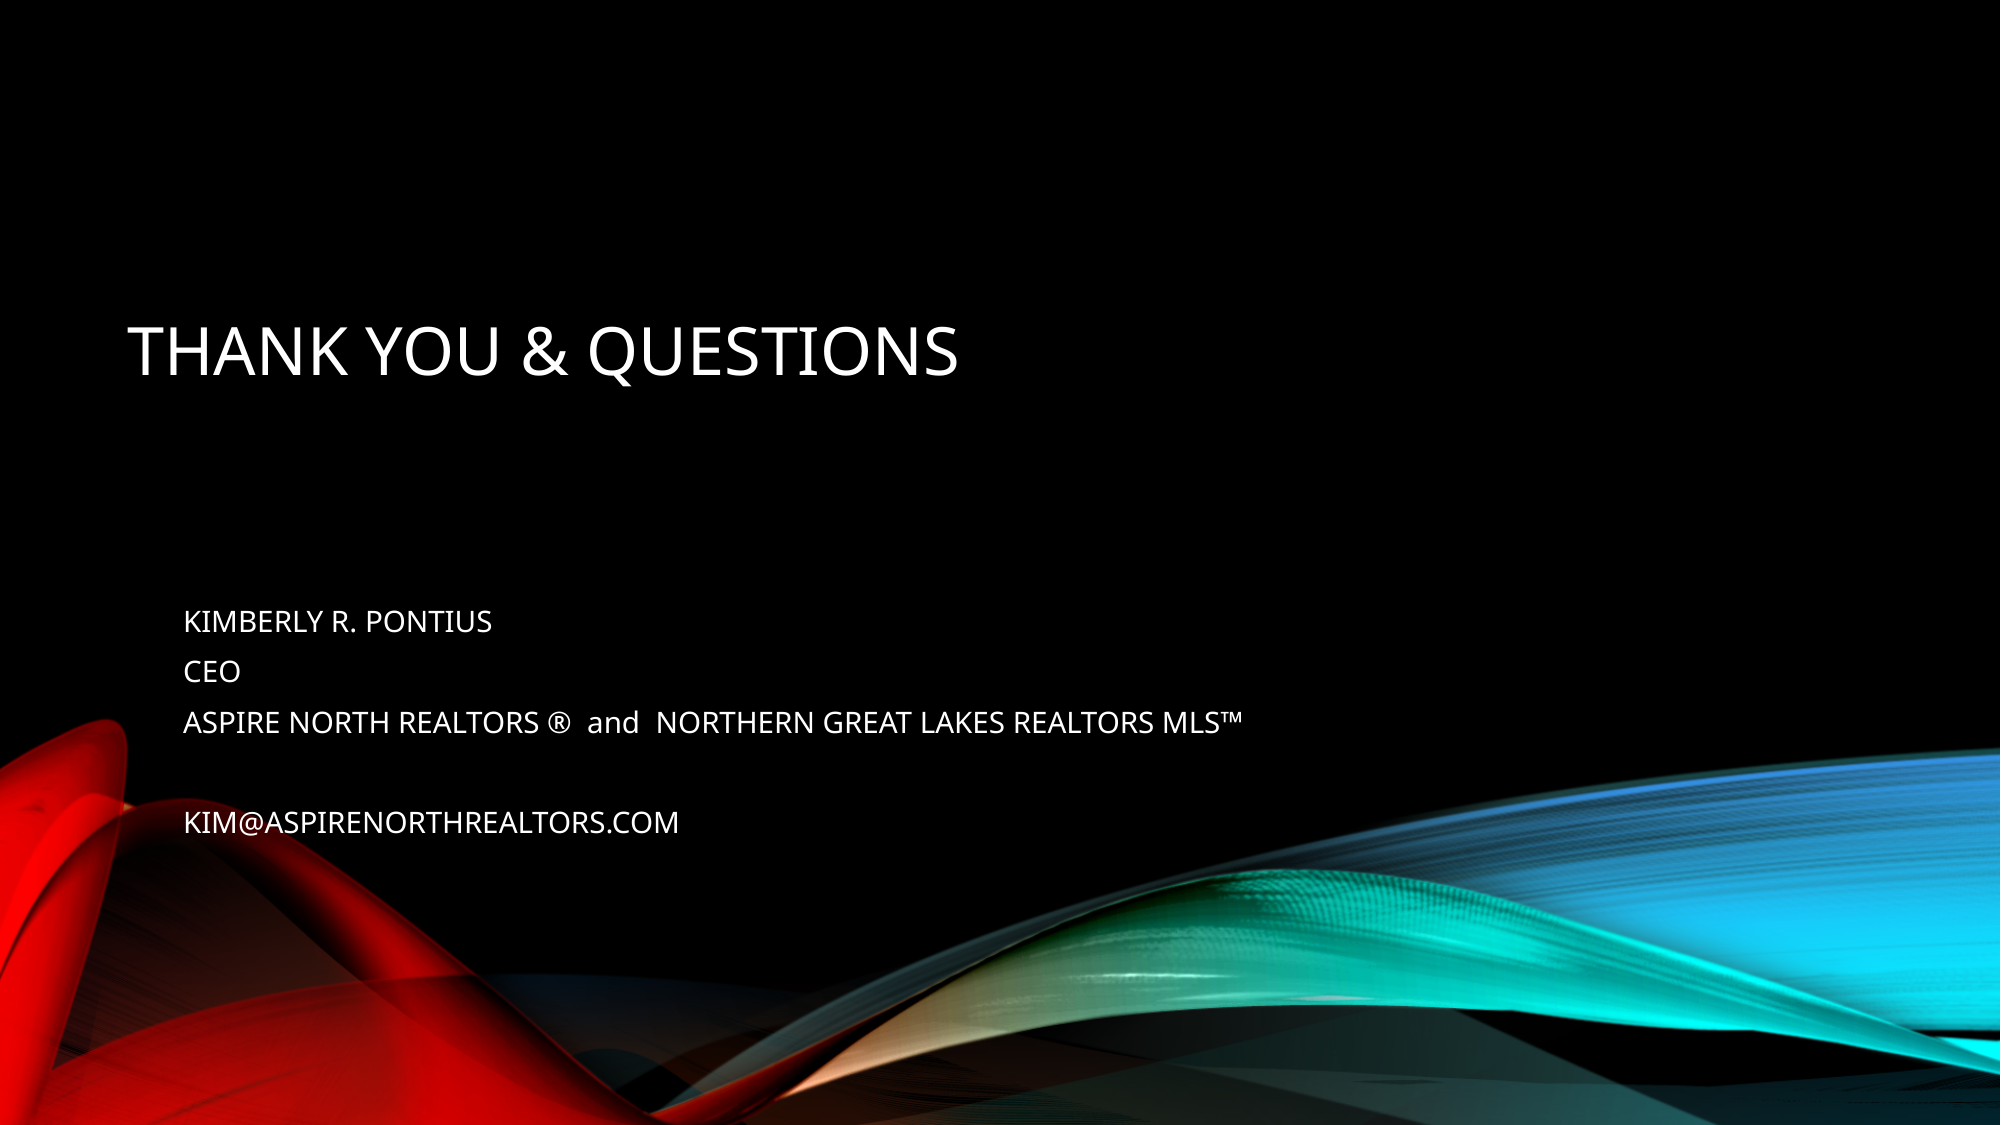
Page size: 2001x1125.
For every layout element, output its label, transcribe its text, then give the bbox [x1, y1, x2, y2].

title Thank you & Questions [112, 123, 1888, 584]
list KIMBERLY R. PONTIUS CEO ASPIRE NORTH REALTORS ® and NORTHERN GREAT LAKES REALTORS MLS™ KIM@ASPIRENORTHREALTORS.COM [168, 598, 1830, 849]
picture [0, 717, 2000, 1125]
